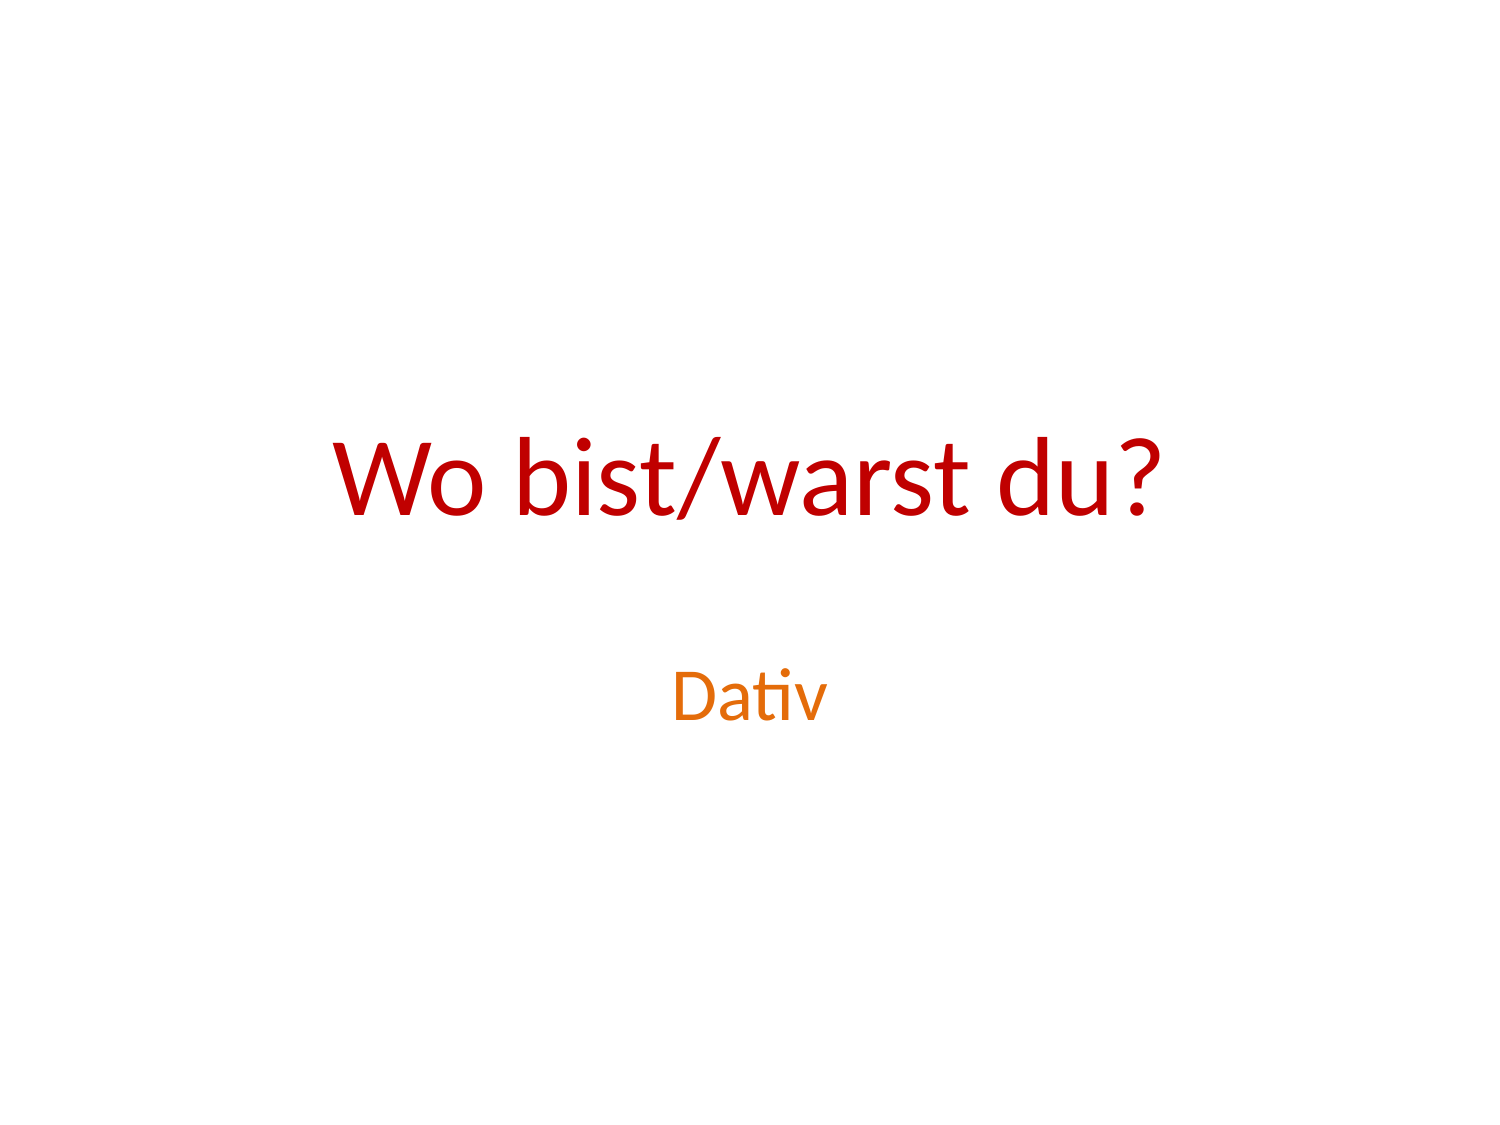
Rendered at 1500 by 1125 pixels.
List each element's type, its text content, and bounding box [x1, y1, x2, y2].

subtitle Dativ [225, 637, 1275, 925]
title Wo bist/warst du? [112, 349, 1388, 591]
